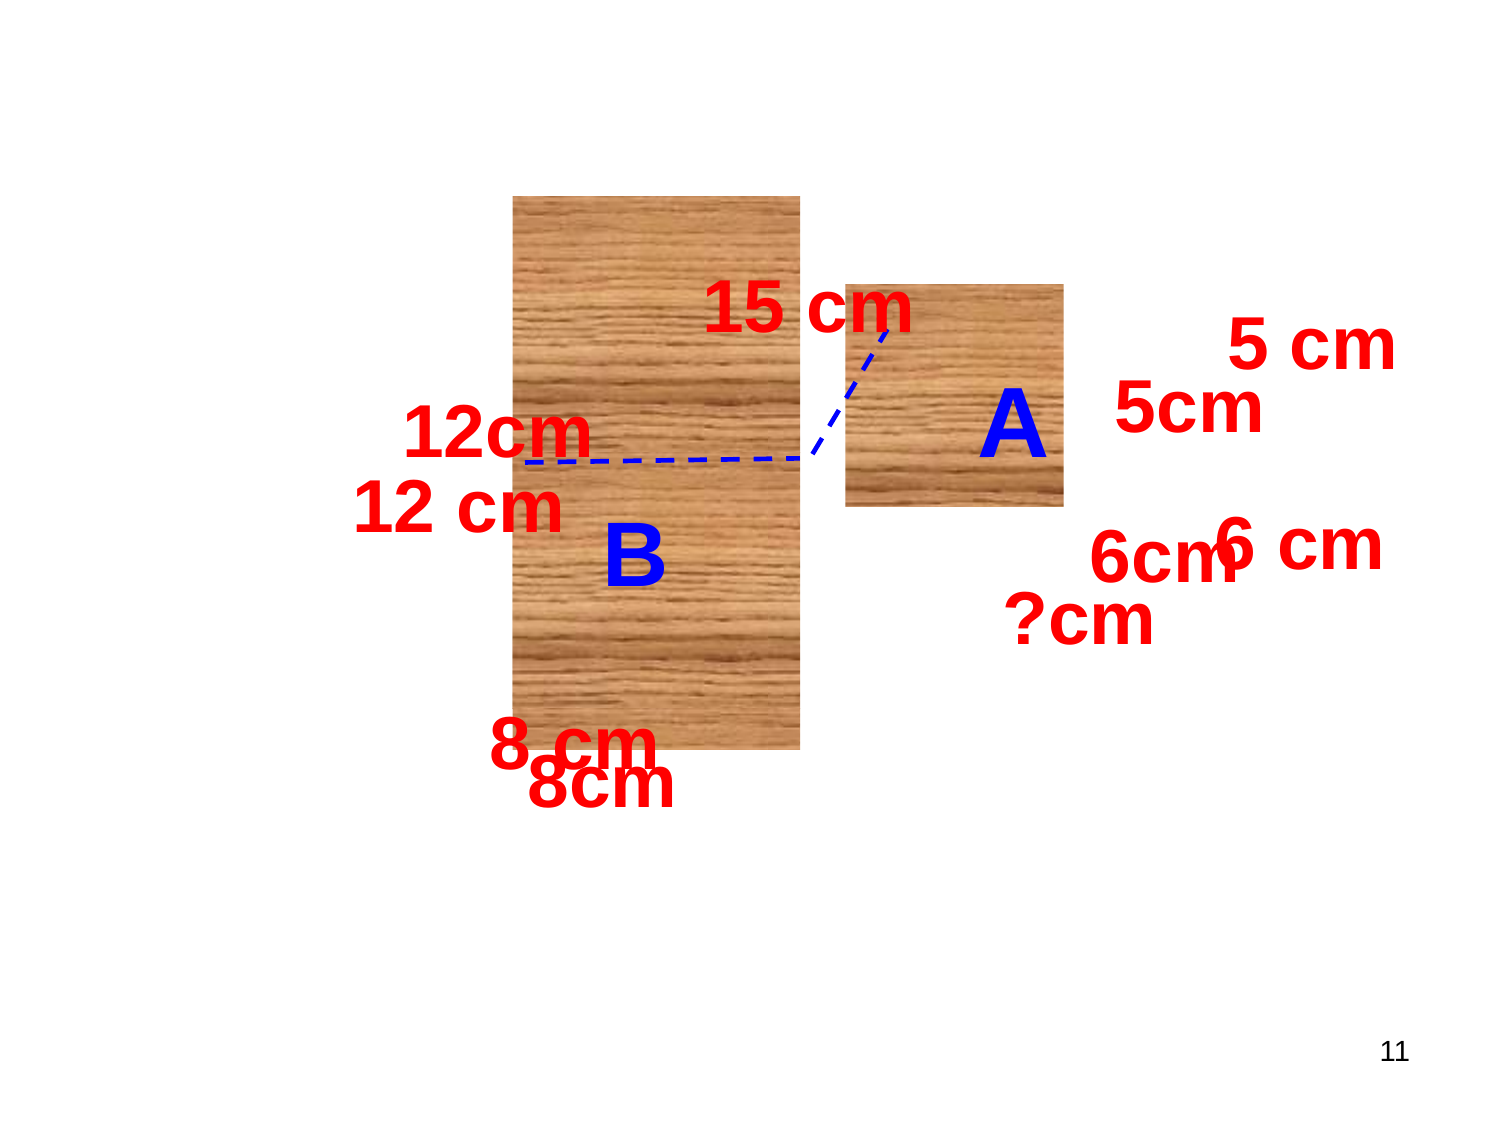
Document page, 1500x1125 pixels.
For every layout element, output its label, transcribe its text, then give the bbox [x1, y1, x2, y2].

slide_number 11 [1074, 1024, 1426, 1103]
text_box 6 cm [1200, 487, 1475, 593]
text_box [512, 196, 801, 751]
text_box B [587, 487, 684, 613]
text_box 8 cm [474, 687, 750, 793]
text_box 5cm [1100, 349, 1281, 455]
text_box 12cm [387, 374, 610, 449]
text_box [1038, 284, 1064, 350]
text_box 6cm [1075, 499, 1255, 605]
text_box 8cm [512, 793, 693, 830]
text_box [845, 355, 1064, 507]
text_box 15 cm [687, 249, 1038, 355]
text_box 12 cm [337, 449, 613, 555]
text_box A [962, 350, 1065, 485]
text_box 5 cm [1212, 287, 1488, 393]
text_box ?cm [987, 562, 1172, 668]
